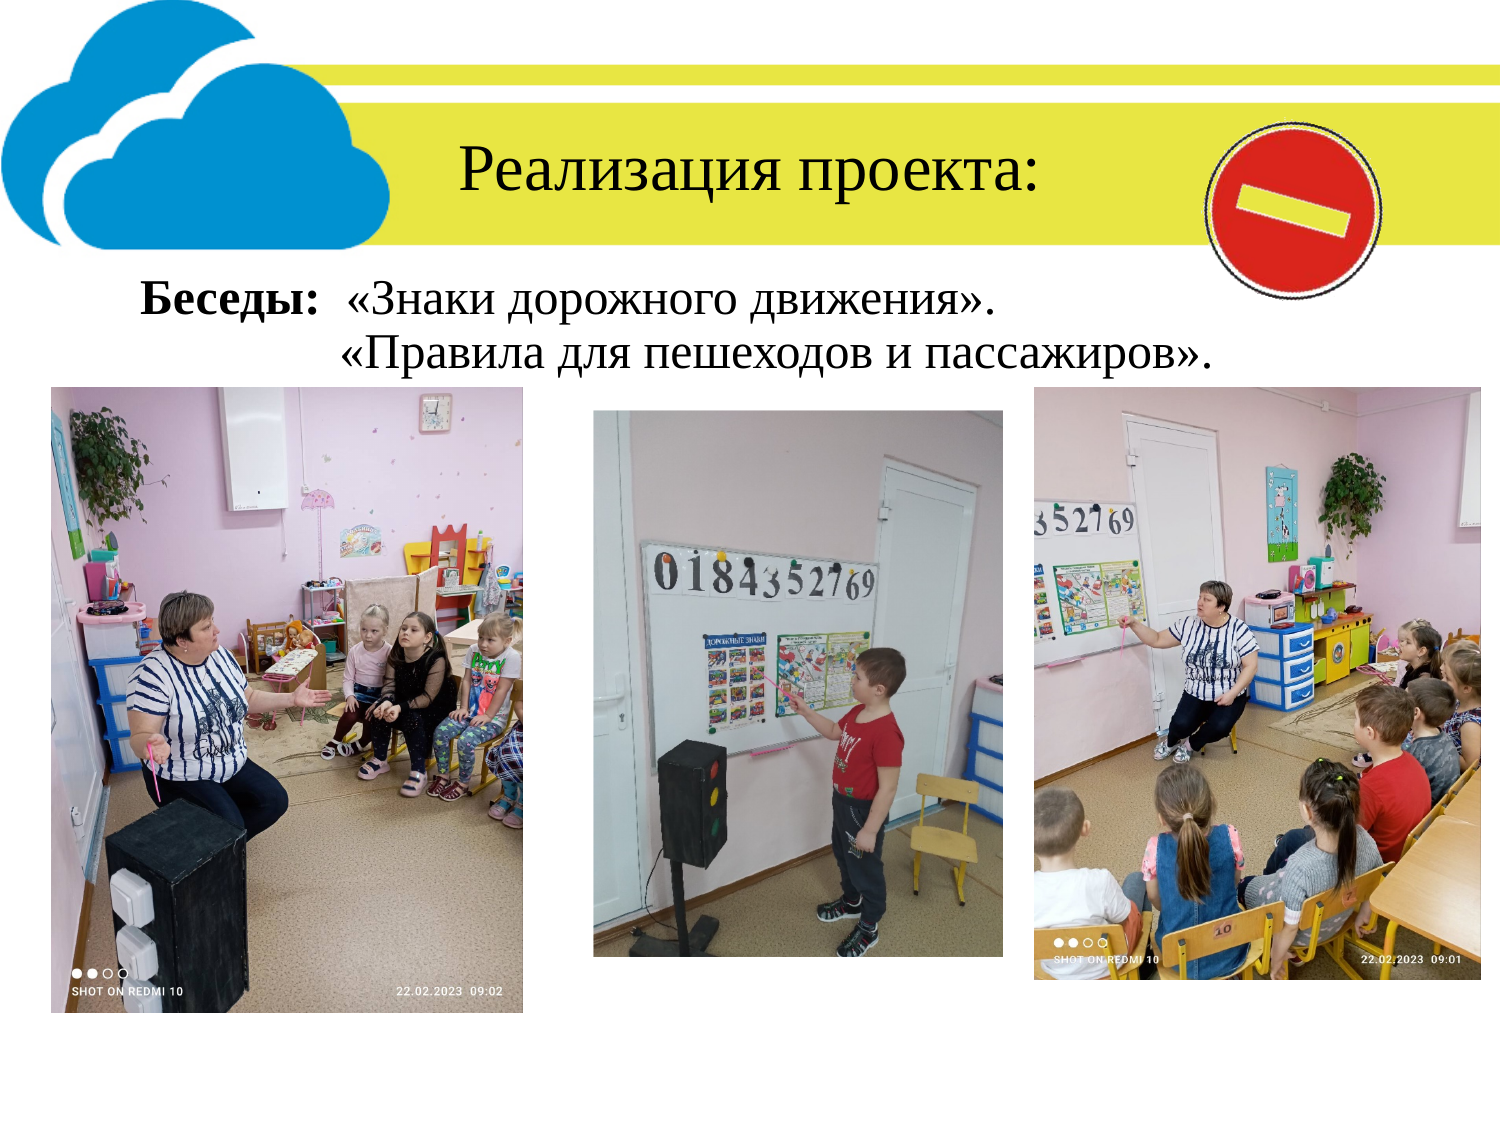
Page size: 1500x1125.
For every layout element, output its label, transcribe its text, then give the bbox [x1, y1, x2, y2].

picture [0, 0, 1500, 1125]
title Реализация проекта: [103, 59, 1398, 278]
list Беседы: «Знаки дорожного движения». «Правила для пешеходов и пассажиров». [111, 252, 1408, 388]
